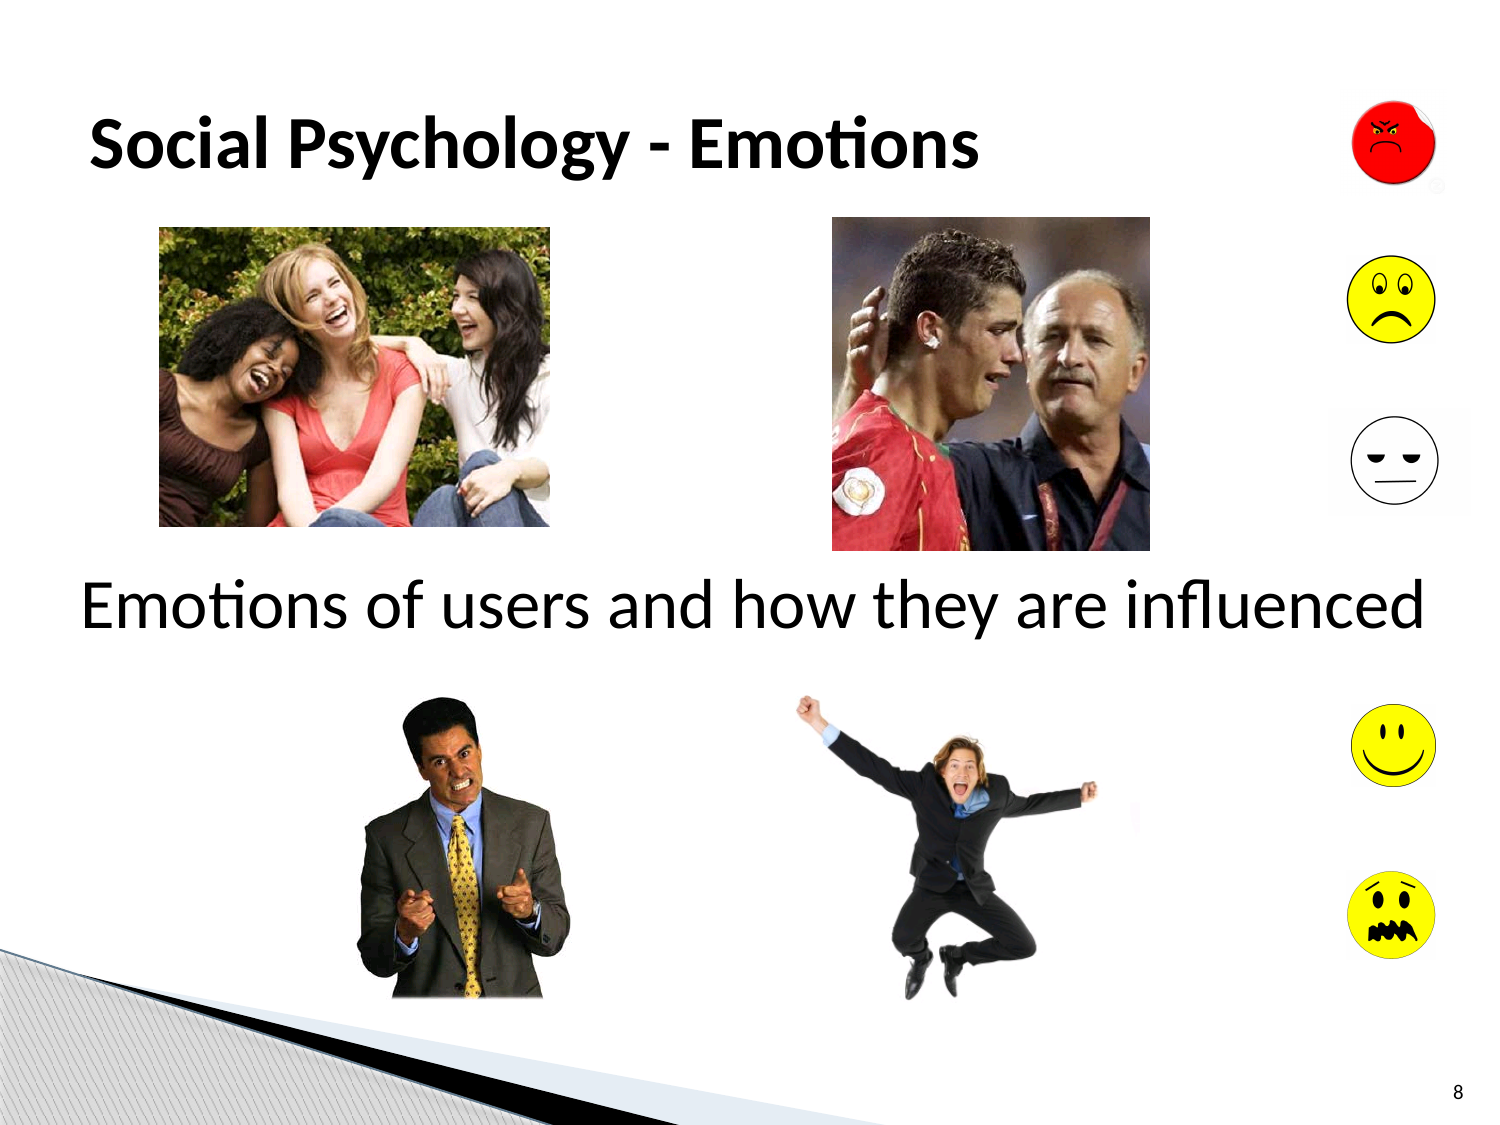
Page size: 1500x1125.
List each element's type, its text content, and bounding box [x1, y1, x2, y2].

picture [761, 644, 1140, 1071]
picture [159, 227, 551, 528]
picture [1346, 870, 1436, 960]
picture [1328, 408, 1471, 516]
picture [832, 216, 1150, 551]
picture [1345, 255, 1436, 345]
picture [1340, 89, 1448, 197]
picture [348, 673, 585, 1000]
title Social Psychology - Emotions [75, 45, 1425, 233]
list Emotions of users and how they are influenced [47, 550, 1500, 657]
picture [1351, 703, 1436, 788]
slide_number 8 [1418, 1051, 1479, 1112]
